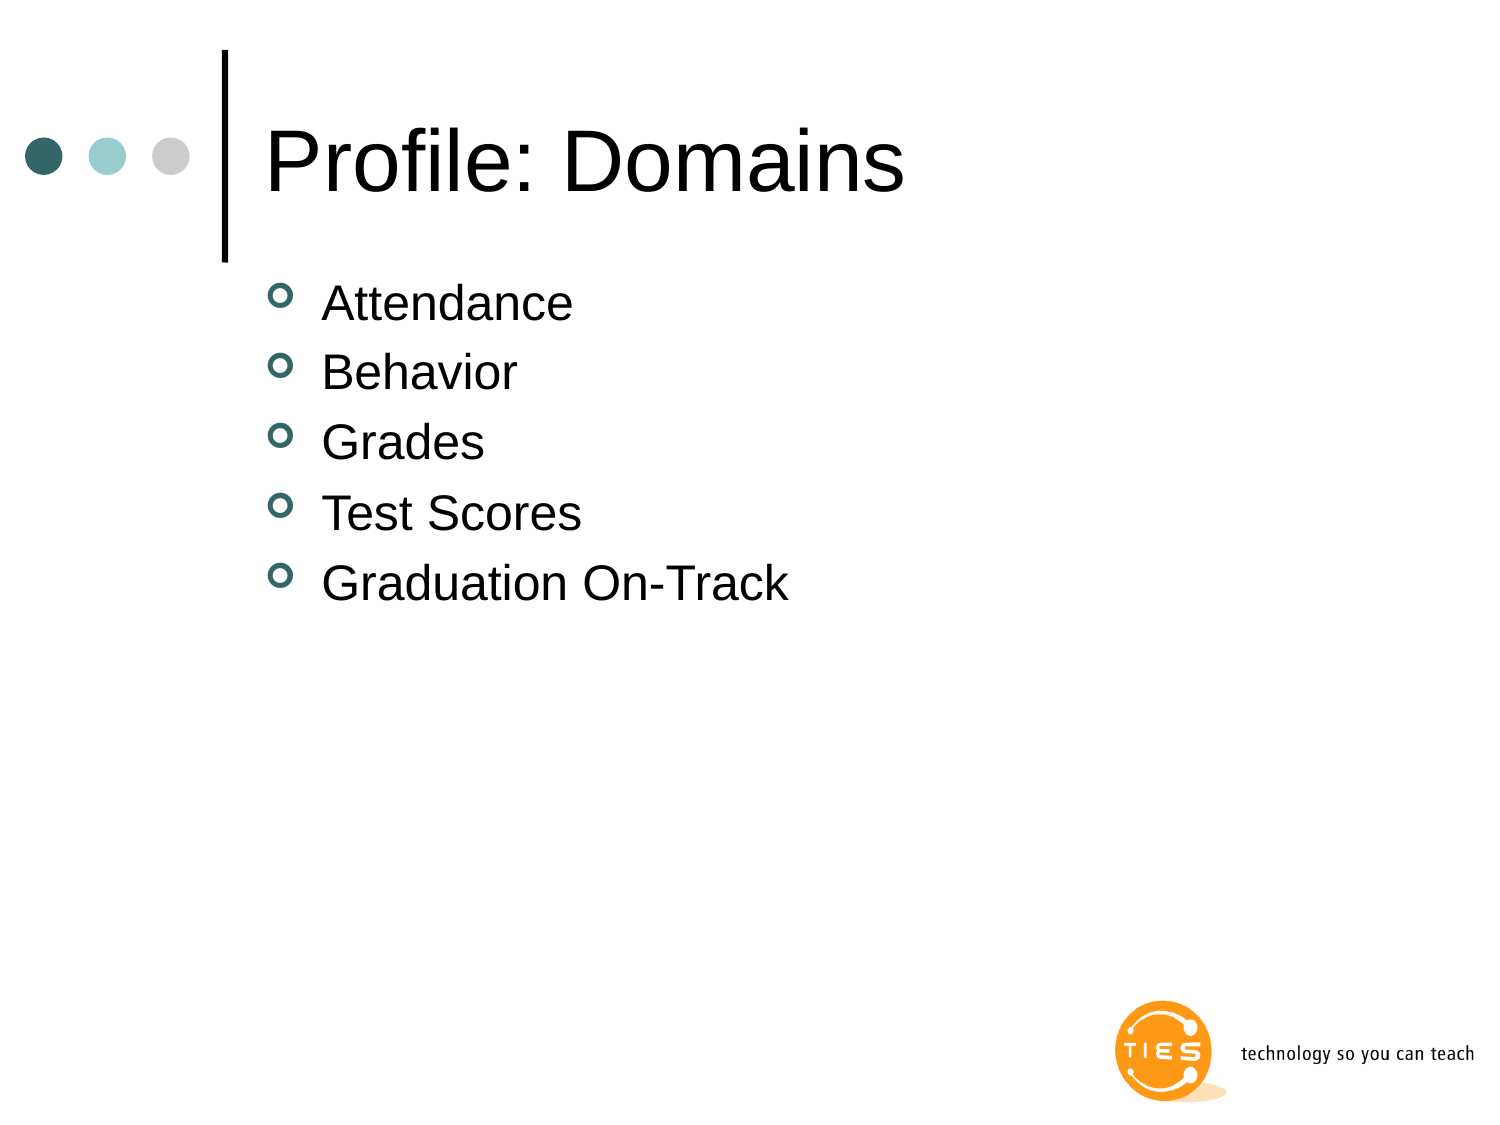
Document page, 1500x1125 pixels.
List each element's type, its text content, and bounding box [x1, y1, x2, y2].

picture [1112, 999, 1475, 1104]
list Attendance Behavior Grades Test Scores Graduation On-Track [249, 262, 1401, 1038]
title Profile: Domains [249, 30, 1401, 262]
